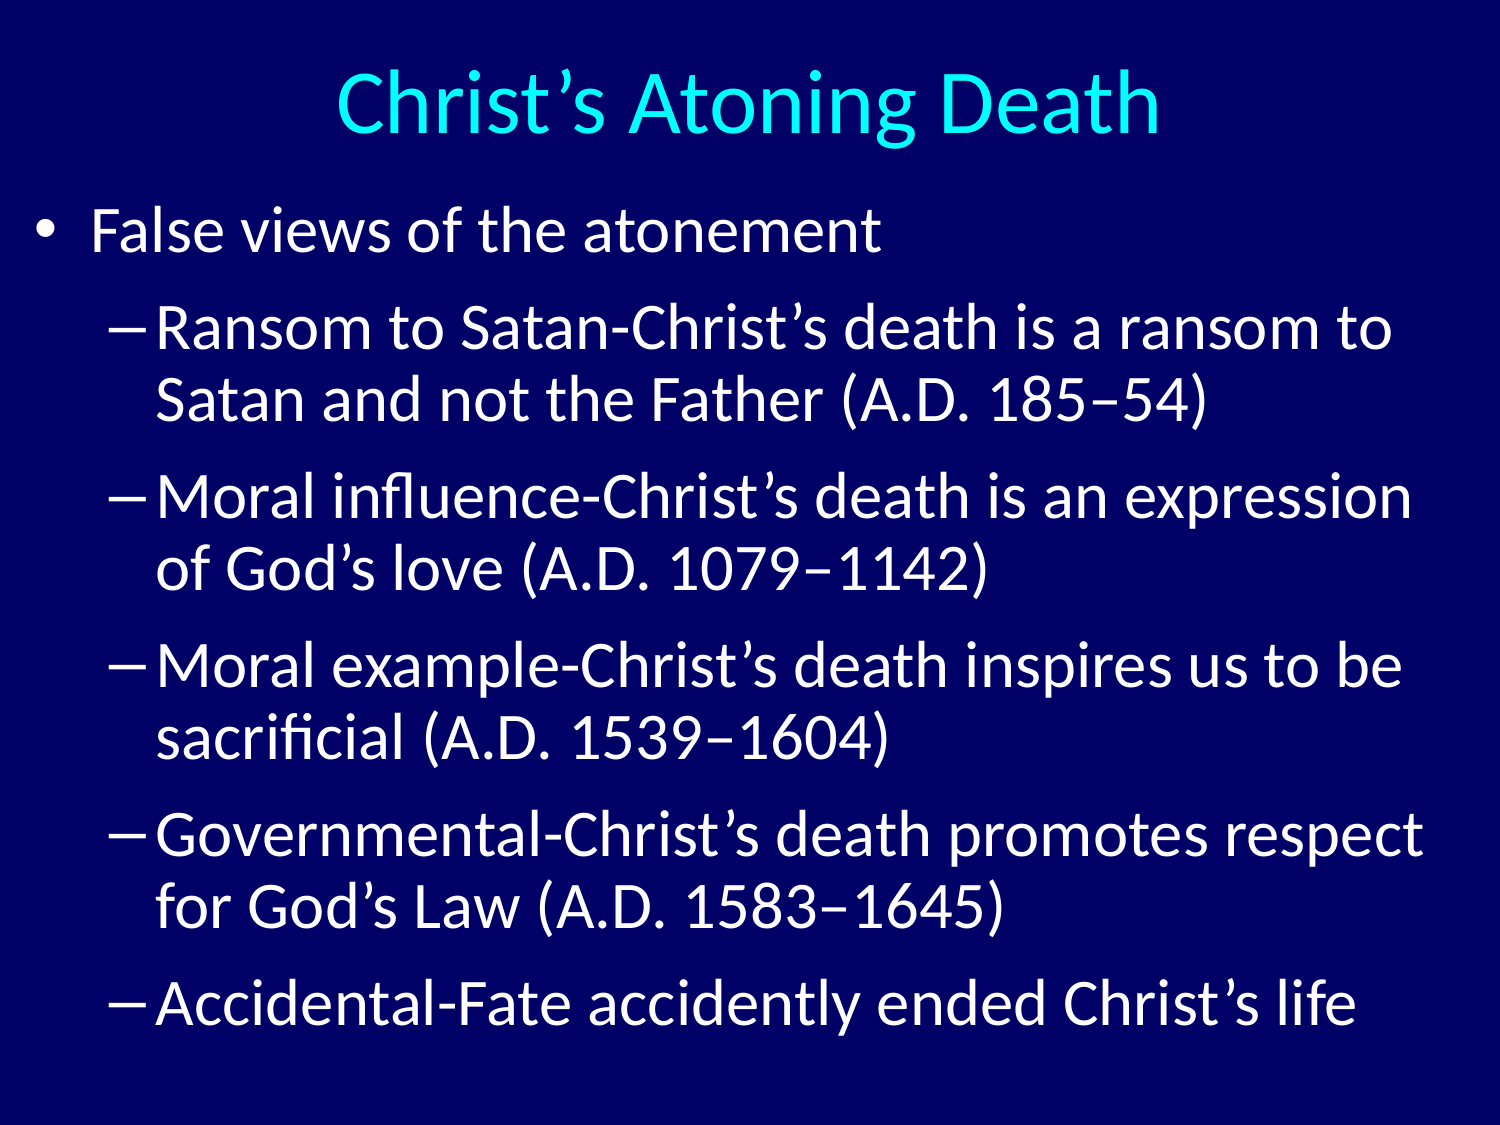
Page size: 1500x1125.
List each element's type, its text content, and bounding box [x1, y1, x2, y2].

list False views of the atonement Ransom to Satan-Christ’s death is a ransom to Satan and not the Father (A.D. 185‒54) Moral influence-Christ’s death is an expression of God’s love (A.D. 1079‒1142) Moral example-Christ’s death inspires us to be sacrificial (A.D. 1539‒1604) Governmental-Christ’s death promotes respect for God’s Law (A.D. 1583‒1645) Accidental-Fate accidently ended Christ’s life [18, 187, 1482, 888]
title Christ’s Atoning Death [75, 37, 1425, 156]
